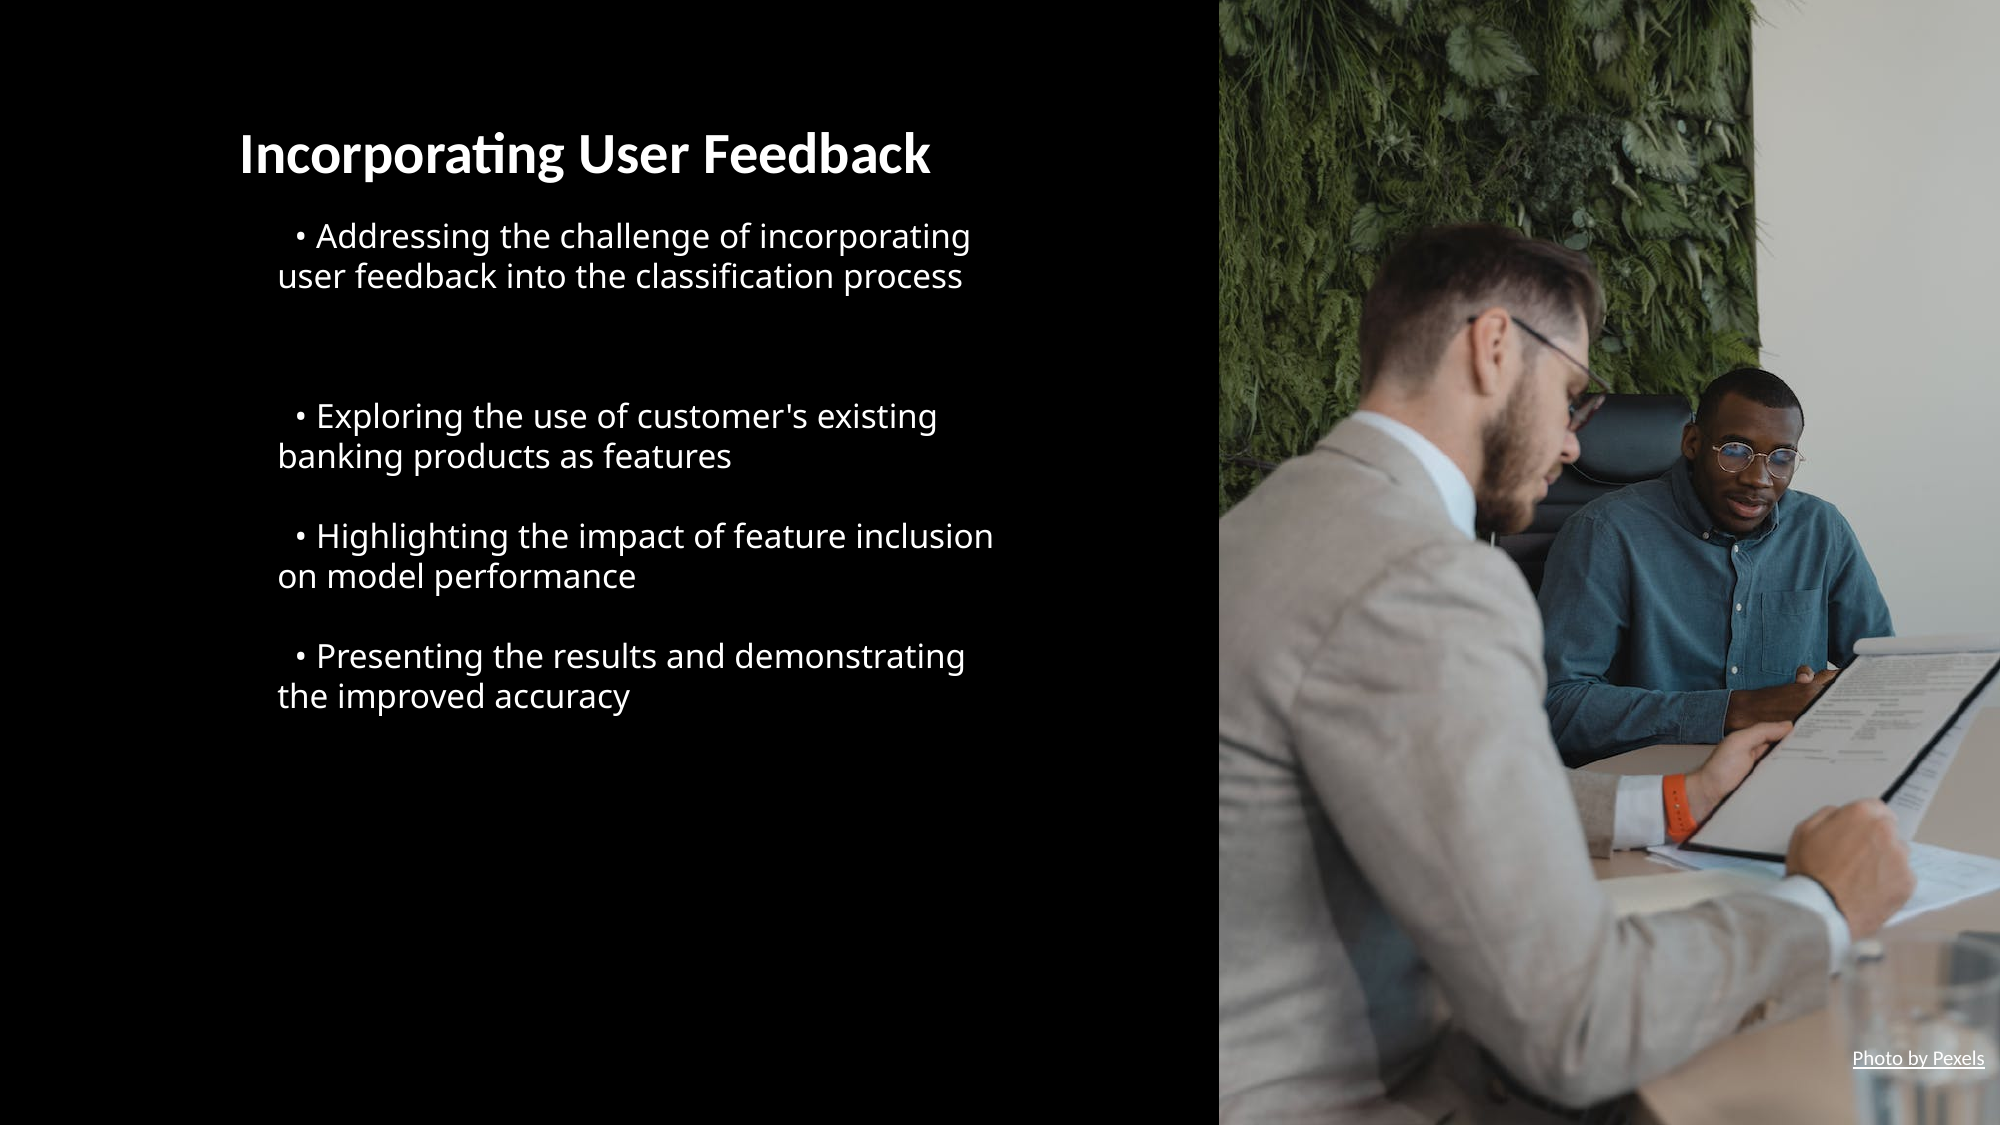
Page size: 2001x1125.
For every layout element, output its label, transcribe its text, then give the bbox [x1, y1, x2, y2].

picture [1219, 0, 2000, 1125]
text_box • Presenting the results and demonstrating the improved accuracy [262, 637, 1013, 713]
text_box Incorporating User Feedback [225, 112, 1219, 188]
text_box • Exploring the use of customer's existing banking products as features [262, 397, 1013, 473]
text_box • Addressing the challenge of incorporating user feedback into the classification process [262, 217, 1013, 293]
text_box • Highlighting the impact of feature inclusion on model performance [262, 517, 1013, 593]
